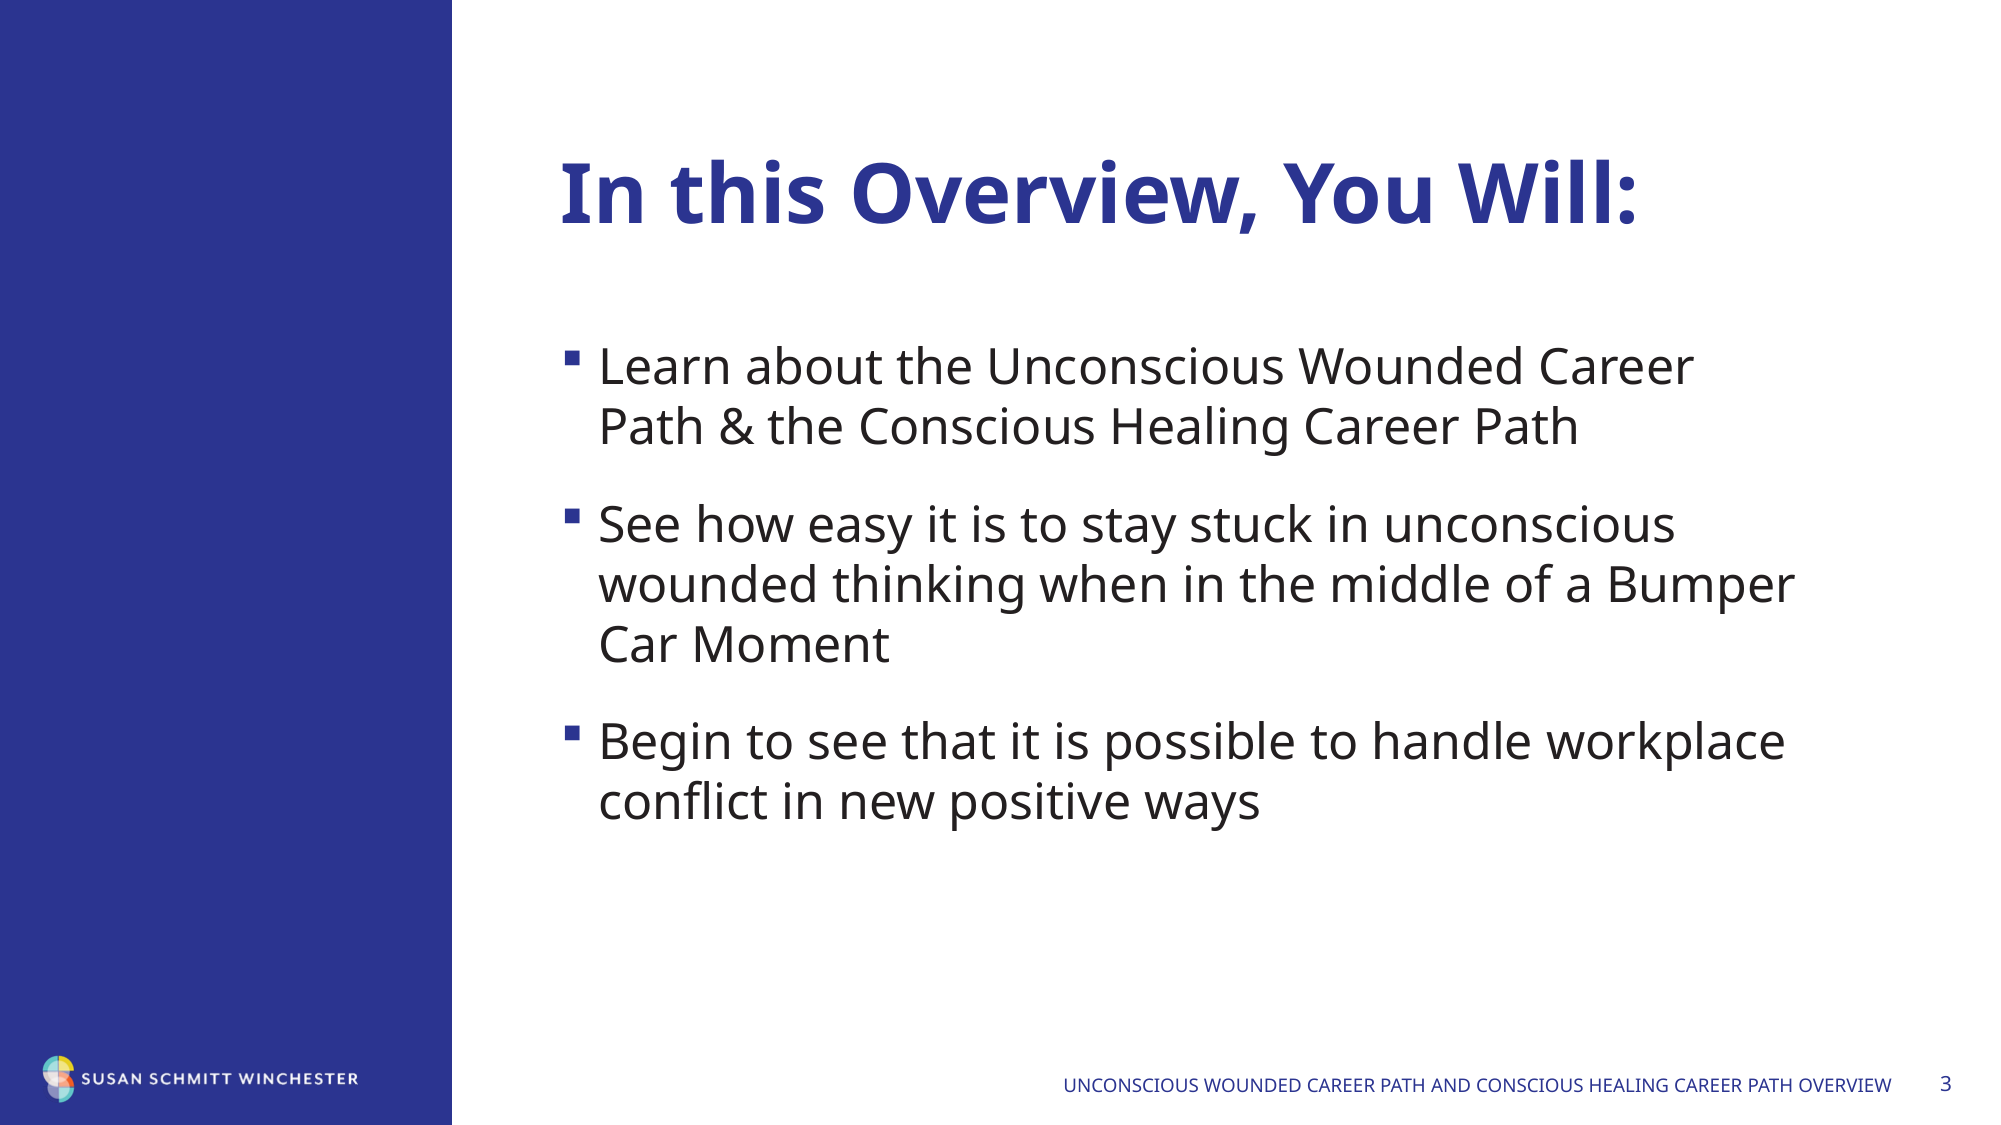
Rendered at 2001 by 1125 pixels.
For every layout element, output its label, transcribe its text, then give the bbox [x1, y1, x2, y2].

list Learn about the Unconscious Wounded Career Path & the Conscious Healing Career Path See how easy it is to stay stuck in unconscious wounded thinking when in the middle of a Bumper Car Moment Begin to see that it is possible to handle workplace conflict in new positive ways [545, 327, 1823, 1014]
title In this Overview, You Will: [545, 132, 1863, 258]
picture [38, 1052, 362, 1106]
slide_number 3 [1847, 1071, 1967, 1098]
